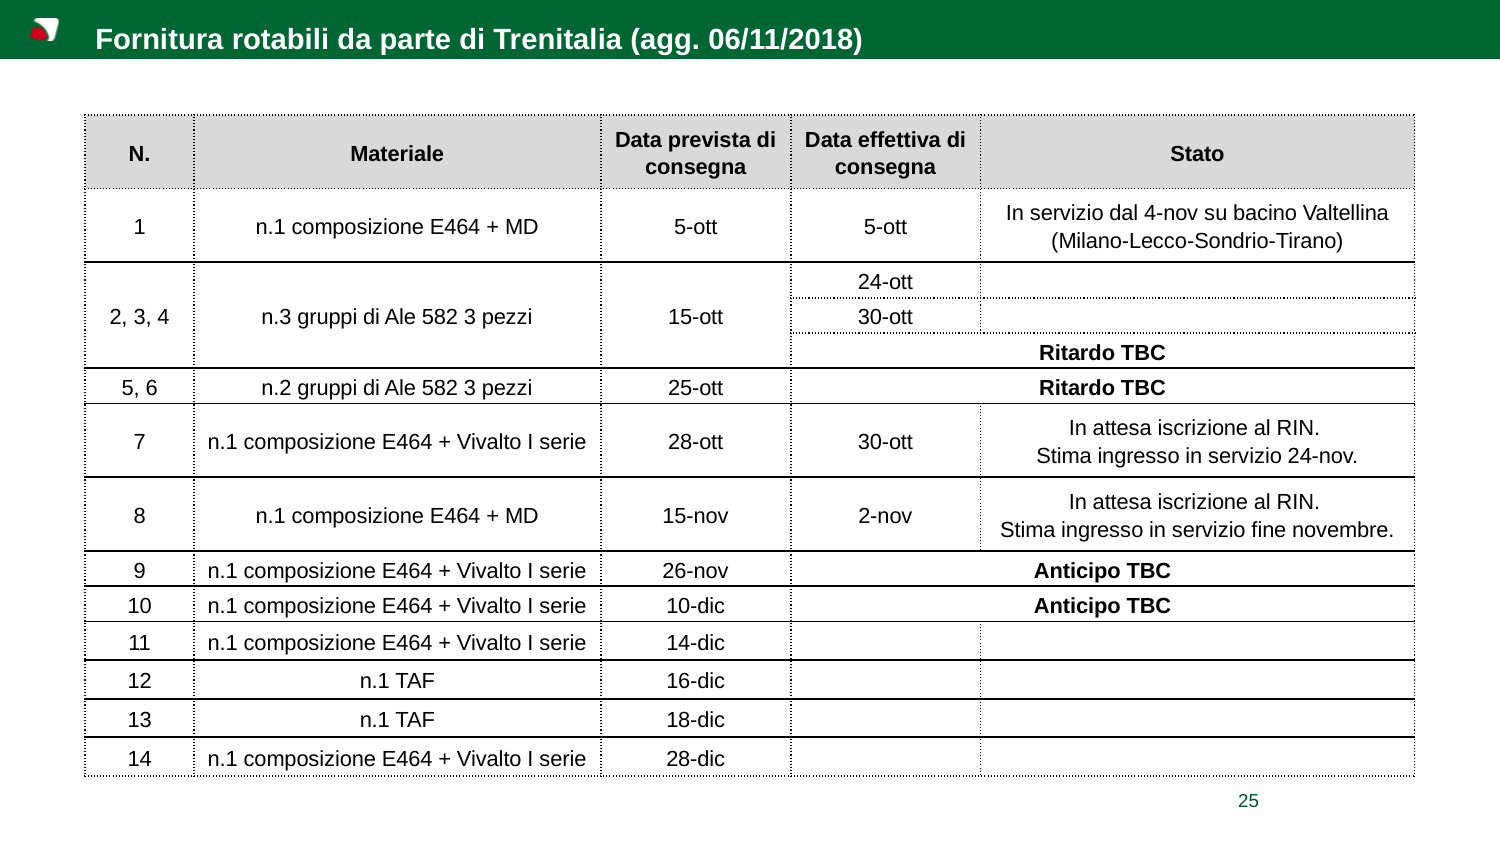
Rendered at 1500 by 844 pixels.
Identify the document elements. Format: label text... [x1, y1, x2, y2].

table_cell 7 [85, 404, 194, 476]
table_header N. [85, 115, 194, 189]
table_cell 28-dic [601, 738, 791, 776]
table_cell n.3 gruppi di Ale 582 3 pezzi [194, 263, 601, 367]
table_cell 14-dic [601, 622, 791, 659]
table_cell 12 [85, 661, 194, 698]
table_cell [791, 622, 980, 659]
table_cell 30-ott [791, 298, 980, 333]
table_cell 13 [85, 700, 194, 736]
table_cell 5-ott [791, 189, 980, 261]
table_cell [980, 622, 1415, 659]
table_cell In attesa iscrizione al RIN. Stima ingresso in servizio fine novembre. [980, 478, 1415, 550]
table_cell 30-ott [791, 404, 980, 476]
table_cell n.1 TAF [194, 661, 601, 698]
table_cell 10 [85, 587, 194, 621]
table_cell 16-dic [601, 661, 791, 698]
picture [30, 18, 60, 41]
table_cell In servizio dal 4-nov su bacino Valtellina (Milano-Lecco-Sondrio-Tirano) [980, 189, 1415, 261]
table_cell 18-dic [601, 700, 791, 736]
table_cell [980, 298, 1415, 333]
table_header Data effettiva di consegna [791, 115, 980, 189]
table_cell Anticipo TBC [791, 552, 1415, 585]
table_cell n.1 composizione E464 + Vivalto I serie [194, 587, 601, 621]
table_cell [980, 700, 1415, 736]
table_cell [980, 263, 1415, 298]
table_cell 2-nov [791, 478, 980, 550]
table_header Materiale [194, 115, 601, 189]
table_cell 5-ott [601, 189, 791, 261]
table_cell [791, 700, 980, 736]
table_cell 28-ott [601, 404, 791, 476]
table_cell Ritardo TBC [791, 369, 1415, 403]
table_cell 24-ott [791, 263, 980, 298]
table_cell In attesa iscrizione al RIN. Stima ingresso in servizio 24-nov. [980, 404, 1415, 476]
table_cell [980, 738, 1415, 776]
table_cell [980, 661, 1415, 698]
table_cell 11 [85, 622, 194, 659]
table_cell [791, 738, 980, 776]
table_header Stato [980, 115, 1415, 189]
table_cell 26-nov [601, 552, 791, 585]
table_cell n.1 TAF [194, 700, 601, 736]
table_cell 1 [85, 189, 194, 261]
table_cell 15-nov [601, 478, 791, 550]
table_cell Ritardo TBC [791, 333, 1415, 367]
text_box Fornitura rotabili da parte di Trenitalia (agg. 06/11/2018) [82, 0, 877, 62]
table_cell n.1 composizione E464 + Vivalto I serie [194, 622, 601, 659]
table_cell 14 [85, 738, 194, 776]
table_cell n.1 composizione E464 + Vivalto I serie [194, 404, 601, 476]
table_cell n.2 gruppi di Ale 582 3 pezzi [194, 369, 601, 403]
table_cell [791, 661, 980, 698]
table_header Data prevista di consegna [601, 115, 791, 189]
table_cell 15-ott [601, 263, 791, 367]
table_cell n.1 composizione E464 + Vivalto I serie [194, 738, 601, 776]
table_cell n.1 composizione E464 + MD [194, 478, 601, 550]
table_cell 9 [85, 552, 194, 585]
table_cell Anticipo TBC [791, 587, 1415, 621]
table_cell n.1 composizione E464 + MD [194, 189, 601, 261]
table_cell n.1 composizione E464 + Vivalto I serie [194, 552, 601, 585]
table_cell 8 [85, 478, 194, 550]
table_cell 5, 6 [85, 369, 194, 403]
table_cell 25-ott [601, 369, 791, 403]
table_cell 10-dic [601, 587, 791, 621]
table_cell 2, 3, 4 [85, 263, 194, 367]
